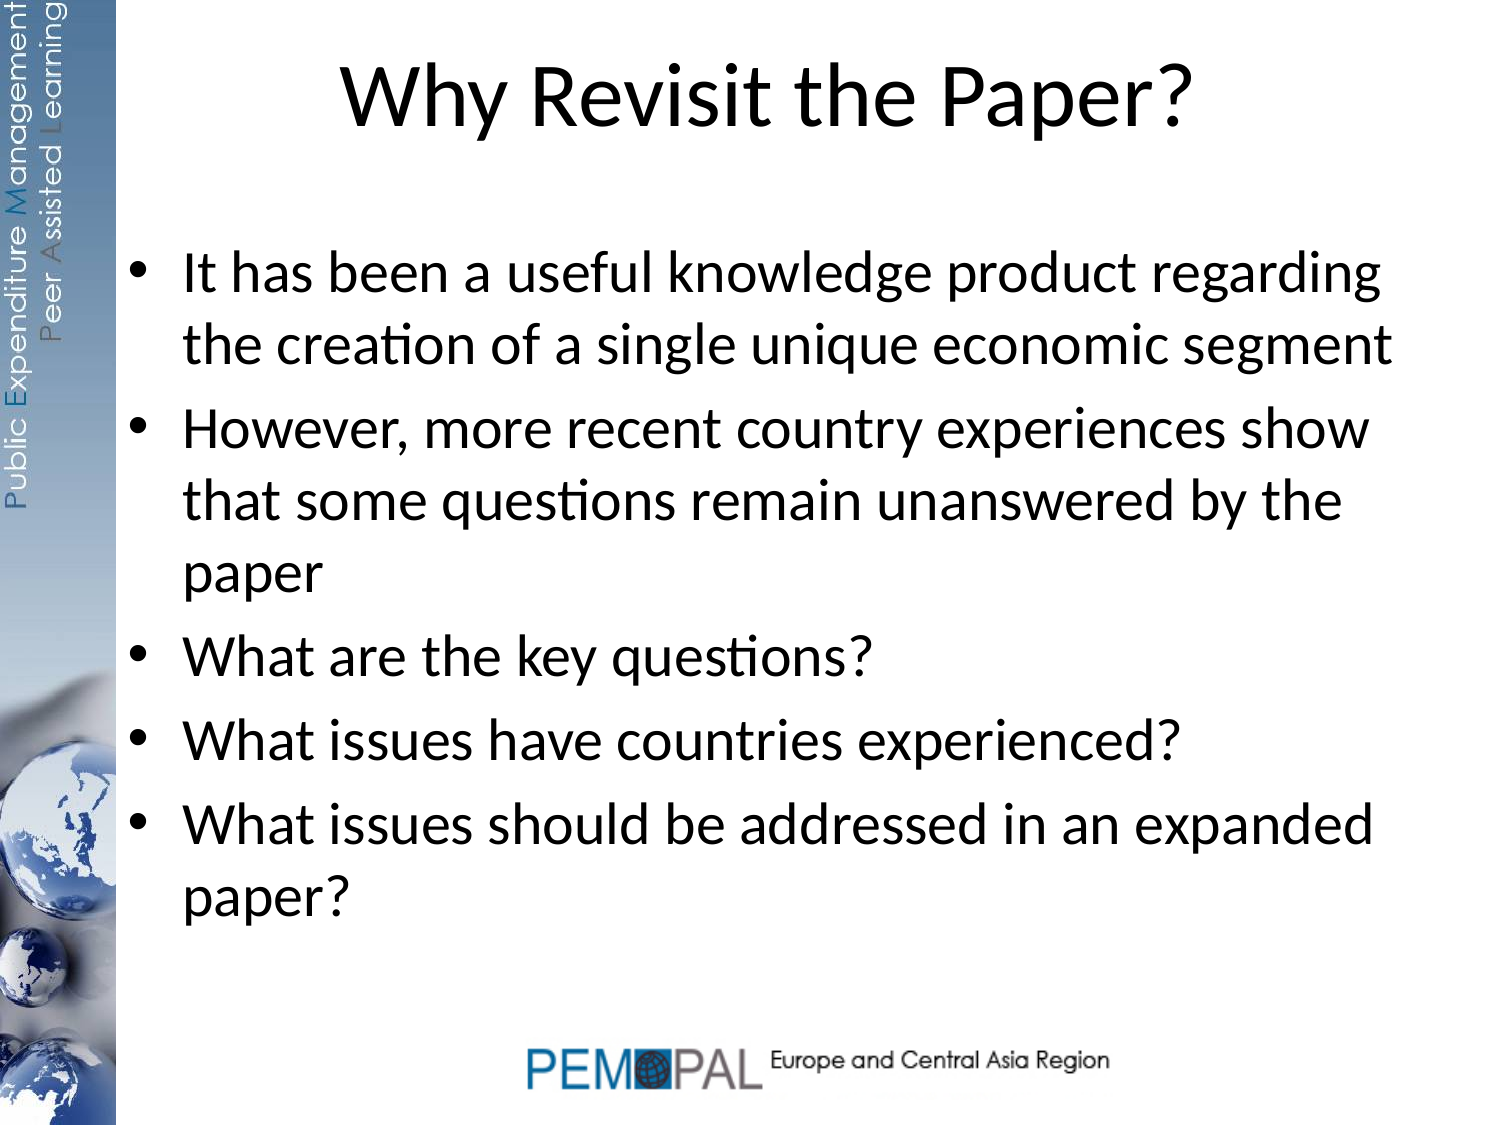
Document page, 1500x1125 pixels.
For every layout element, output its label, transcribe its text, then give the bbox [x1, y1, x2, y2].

title Why Revisit the Paper? [112, 0, 1425, 184]
list It has been a useful knowledge product regarding the creation of a single unique economic segment However, more recent country experiences show that some questions remain unanswered by the paper What are the key questions? What issues have countries experienced? What issues should be addressed in an expanded paper? [112, 224, 1425, 968]
picture [0, 0, 116, 1125]
picture [525, 1037, 1113, 1100]
